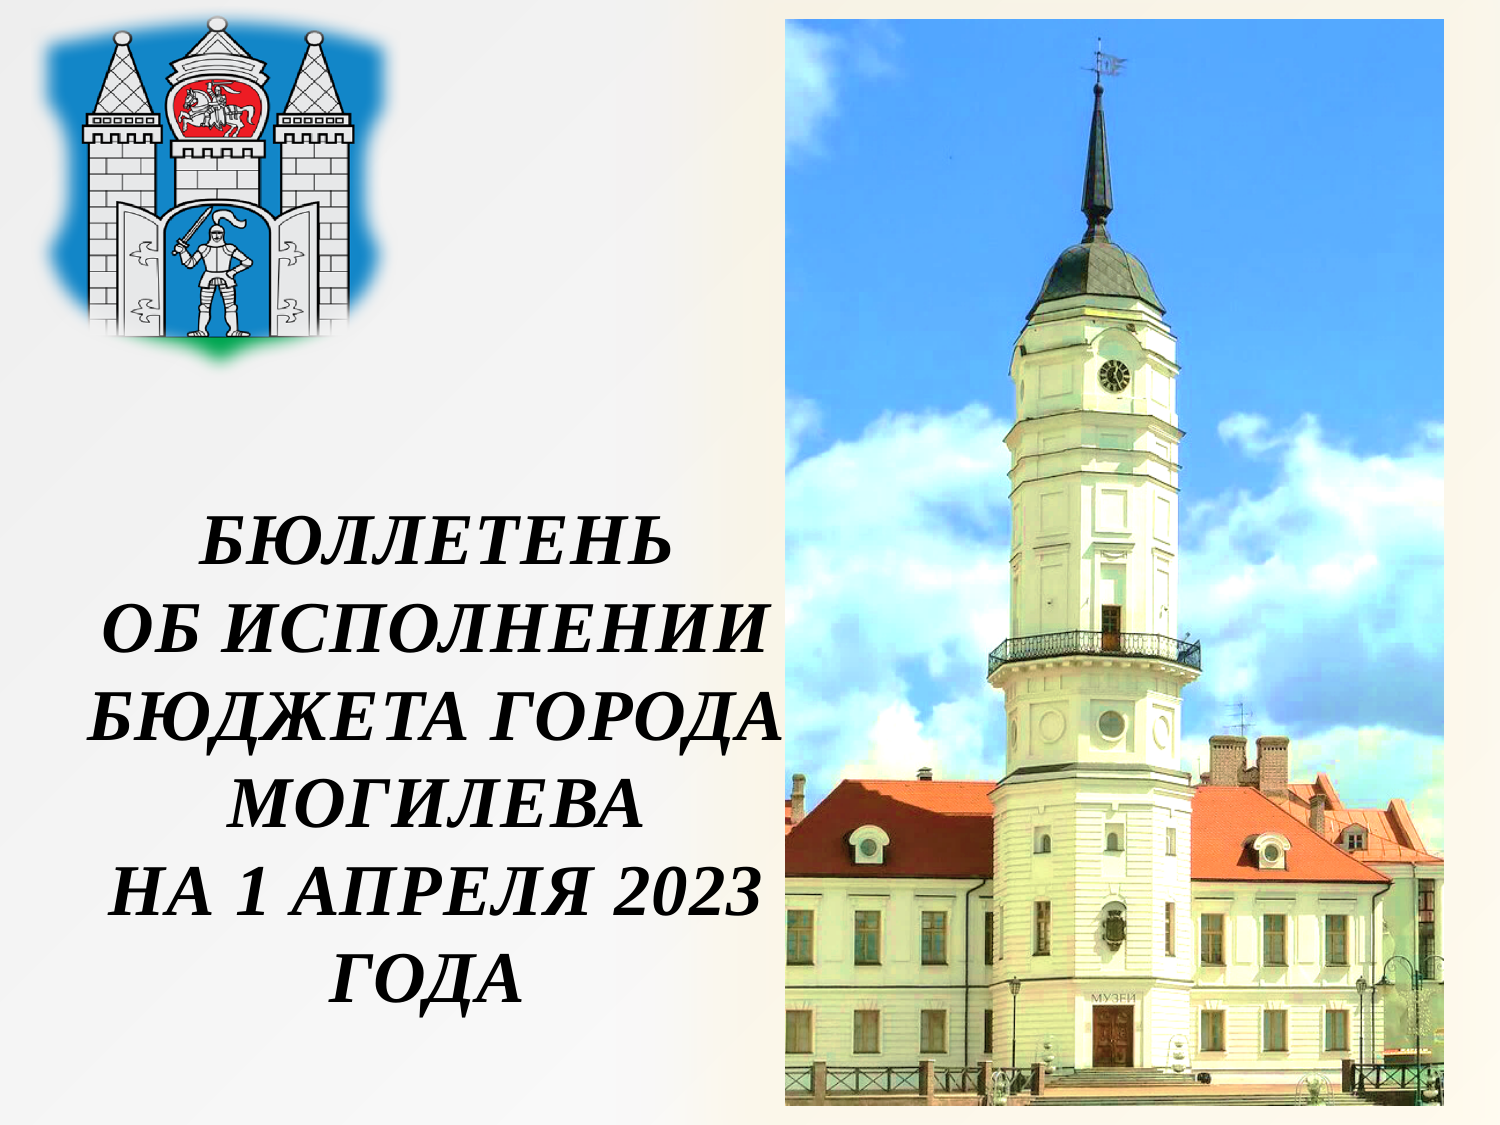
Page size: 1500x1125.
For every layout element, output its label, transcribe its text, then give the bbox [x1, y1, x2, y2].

picture [29, 4, 402, 398]
picture [785, 19, 1444, 1106]
text_box БЮЛЛЕТЕНЬ ОБ ИСПОЛНЕНИИ БЮДЖЕТА ГОРОДА МОГИЛЕВА НА 1 АПРЕЛЯ 2023 ГОДА [41, 397, 785, 1025]
